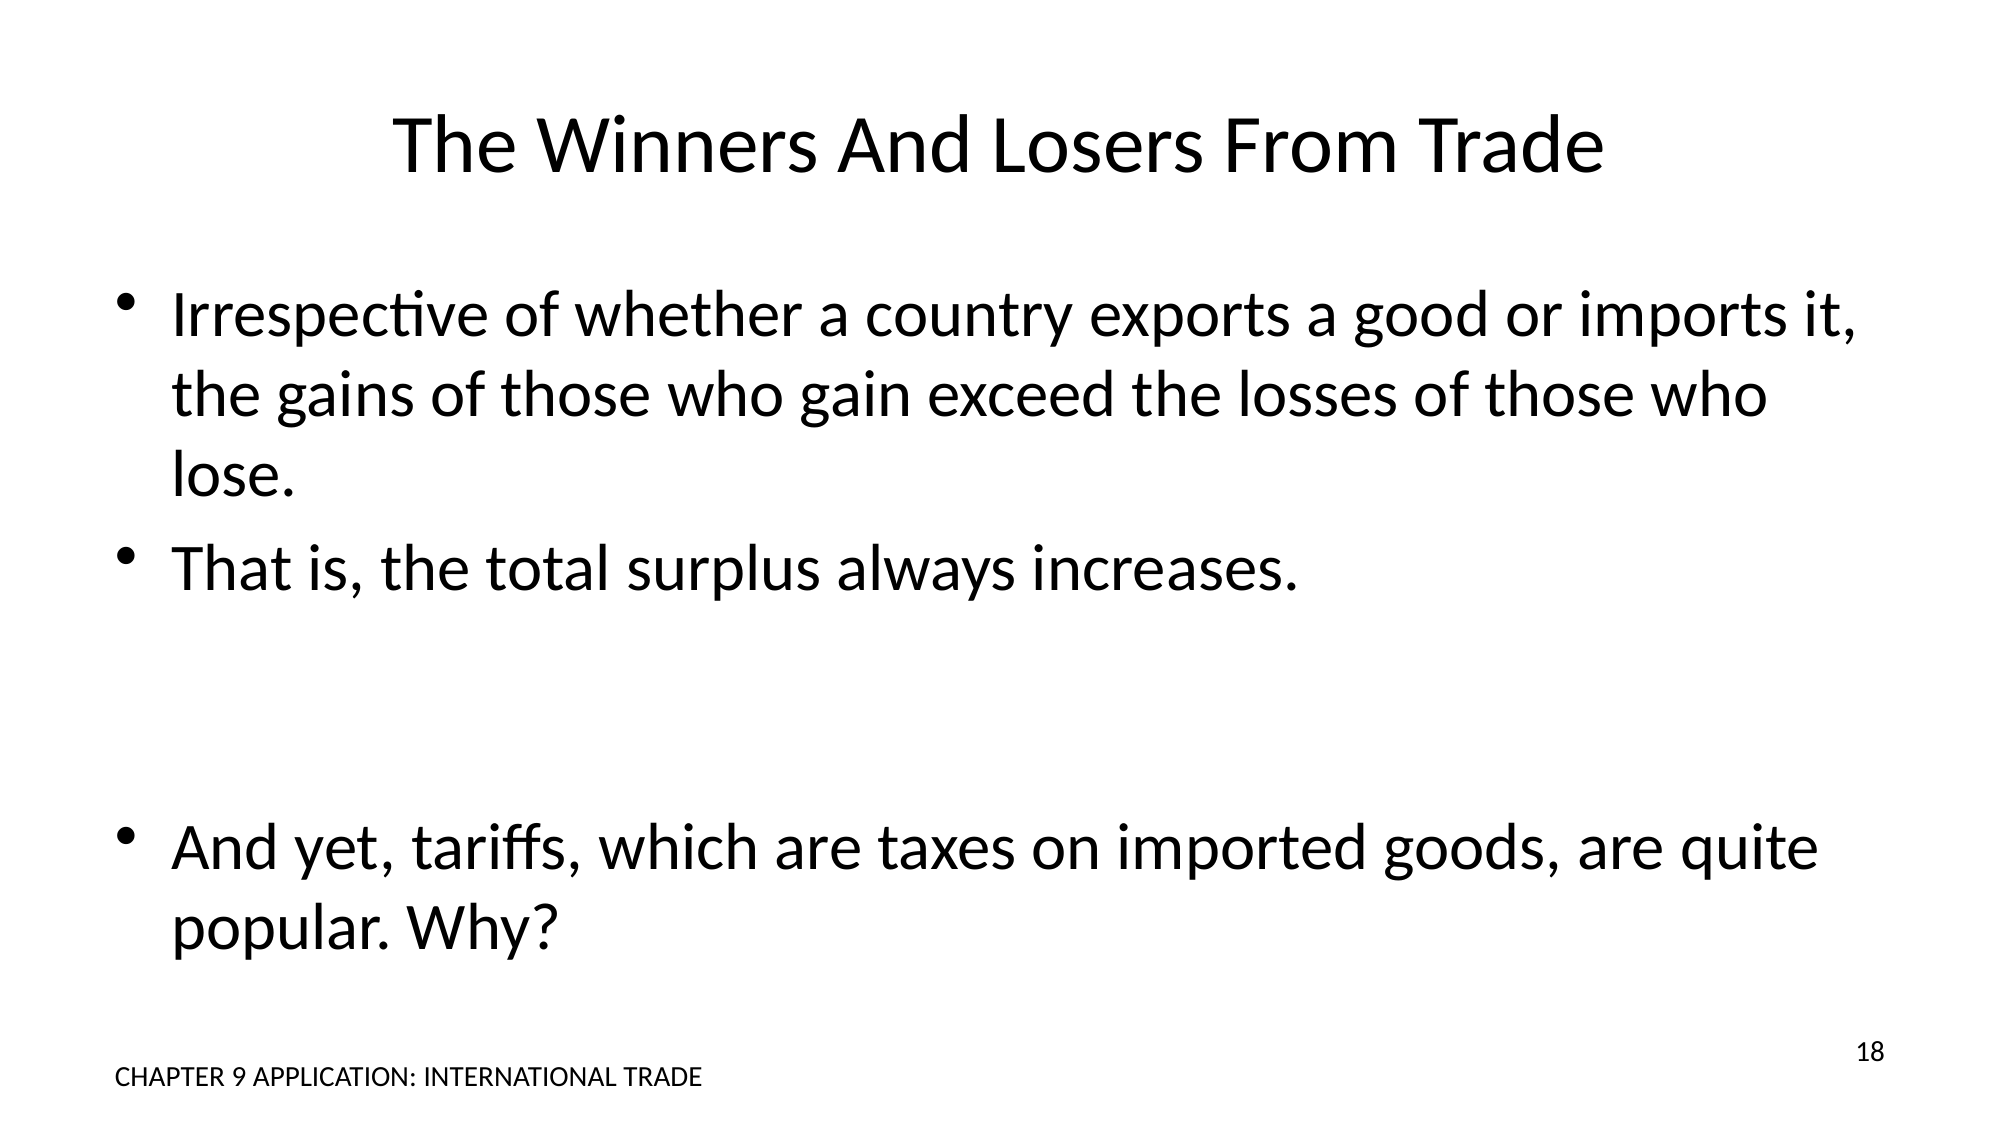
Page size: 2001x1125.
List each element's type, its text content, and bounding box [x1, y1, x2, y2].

title The Winners And Losers From Trade [99, 45, 1900, 233]
slide_number 18 [1433, 1024, 1901, 1103]
list Irrespective of whether a country exports a good or imports it, the gains of those who gain exceed the losses of those who lose. That is, the total surplus always increases. And yet, tariffs, which are taxes on imported goods, are quite popular. Why? [99, 262, 1900, 1005]
footer CHAPTER 9 APPLICATION: INTERNATIONAL TRADE [99, 1049, 738, 1103]
